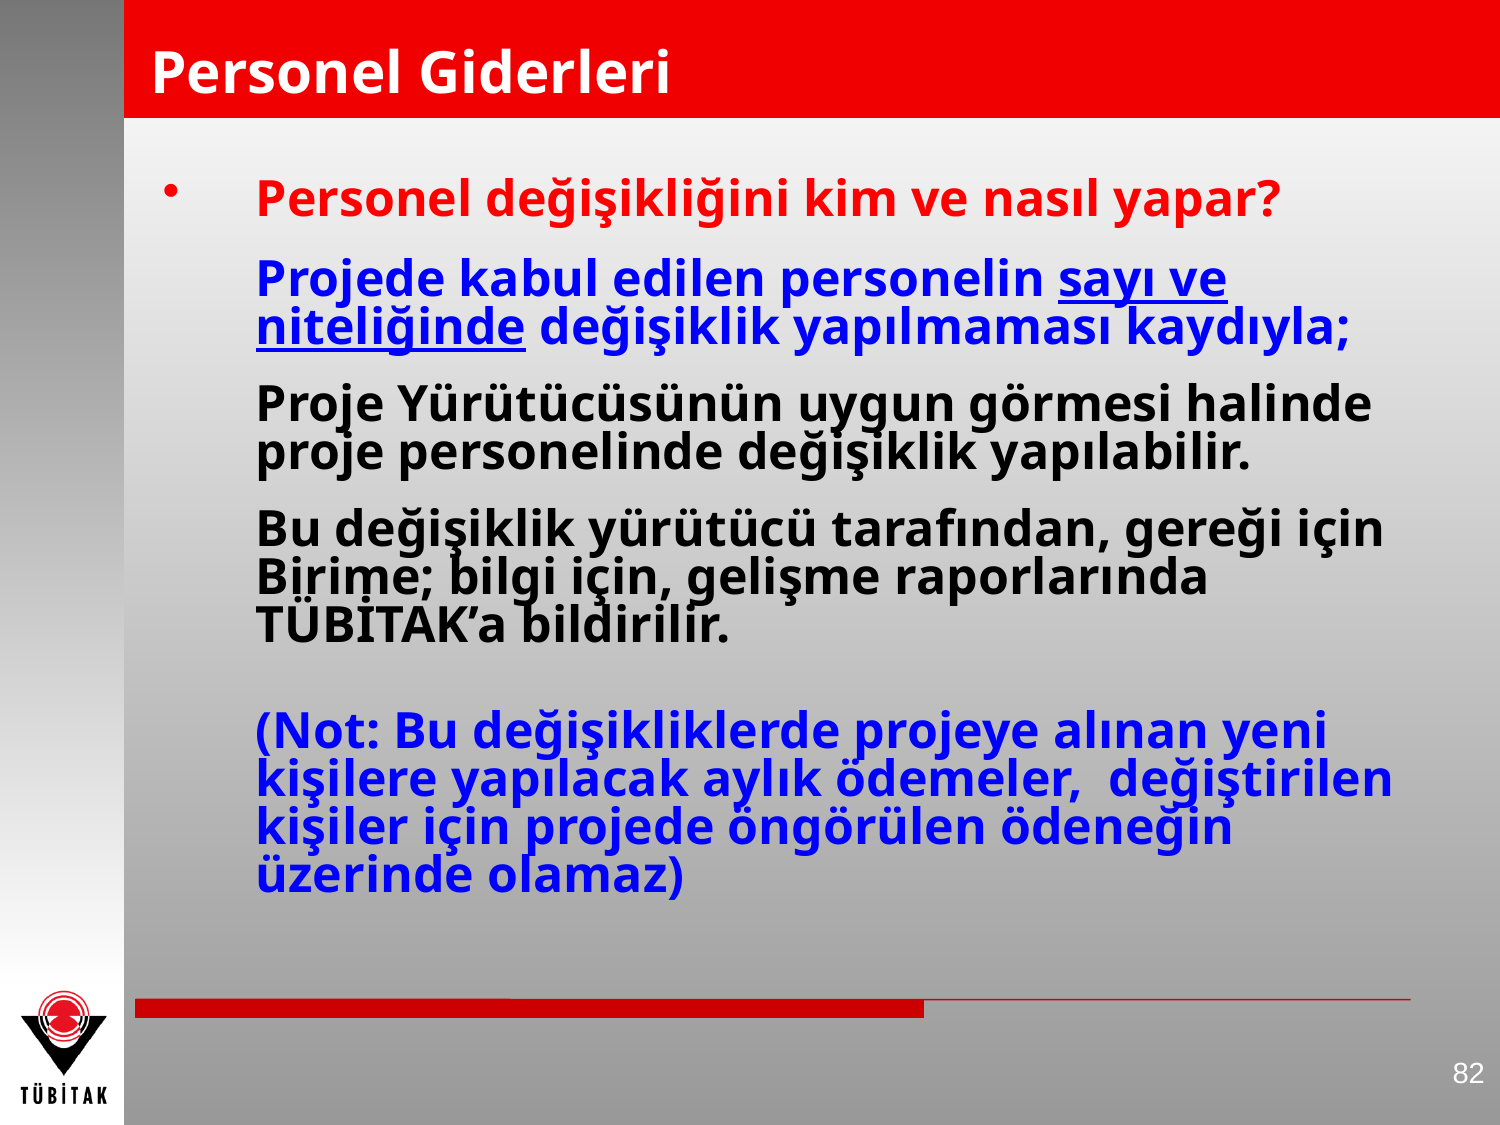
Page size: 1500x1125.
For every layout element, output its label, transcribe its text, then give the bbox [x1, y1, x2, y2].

list Personel değişikliğini kim ve nasıl yapar? Projede kabul edilen personelin sayı ve niteliğinde değişiklik yapılmaması kaydıyla; Proje Yürütücüsünün uygun görmesi halinde proje personelinde değişiklik yapılabilir. Bu değişiklik yürütücü tarafından, gereği için Birime; bilgi için, gelişme raporlarında TÜBİTAK’a bildirilir. (Not: Bu değişikliklerde projeye alınan yeni kişilere yapılacak aylık ödemeler, değiştirilen kişiler için projede öngörülen ödeneğin üzerinde olamaz) [147, 140, 1448, 929]
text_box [135, 999, 1411, 1018]
picture [16, 988, 111, 1104]
title Personel Giderleri [135, 0, 1500, 114]
slide_number 82 [1149, 1046, 1500, 1125]
